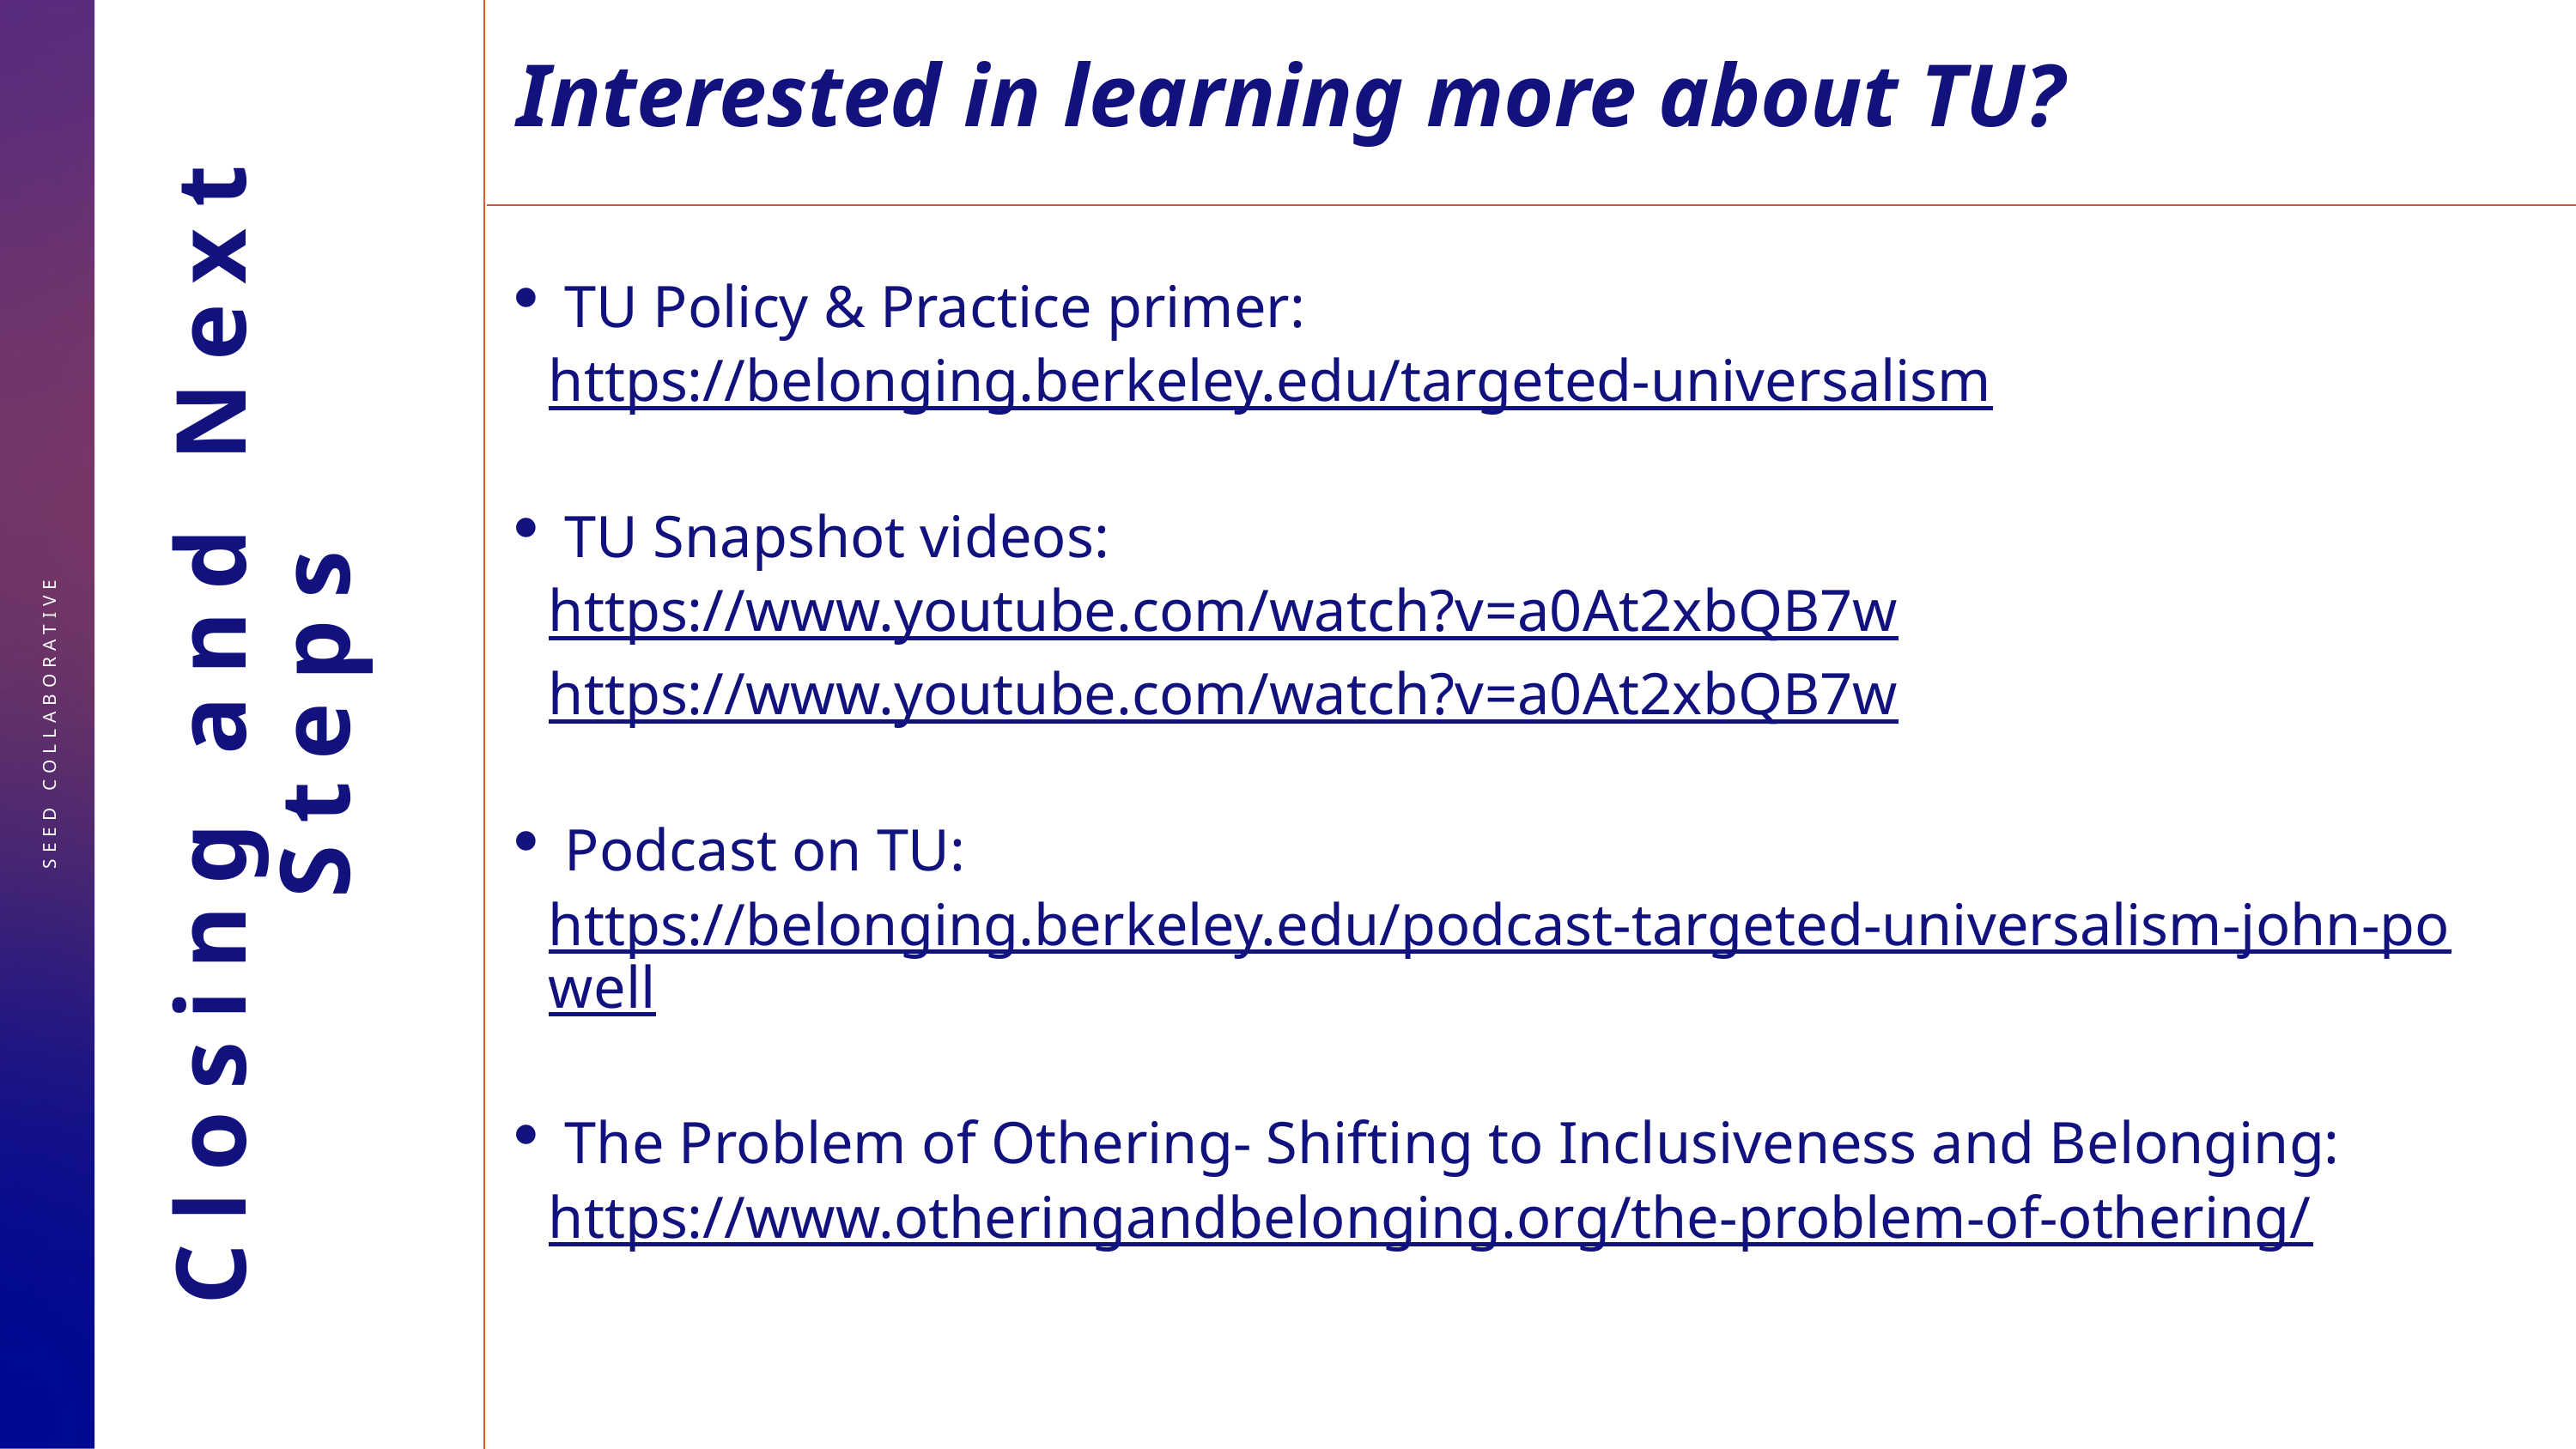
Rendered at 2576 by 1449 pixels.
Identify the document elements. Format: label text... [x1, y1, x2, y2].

title Closing and Next Steps [155, 0, 436, 1449]
text_box Interested in learning more about TU? [504, 33, 2304, 150]
footer SEED COLLABORATIVE [11, 123, 89, 1325]
text_box TU Policy & Practice primer: https://belonging.berkeley.edu/targeted-universalism TU Snapshot videos: https://www.youtube.com/watch?v=a0At2xbQB7w https://www.youtube.com/watch?v=a0At2xbQB7w Podcast on TU: https://belonging.berkeley.edu/podcast-targeted-universalism-john-powell The Problem of Othering- Shifting to Inclusiveness and Belonging: https://www.otheringandbelonging.org/the-problem-of-othering/ [503, 258, 2489, 1280]
picture [0, 0, 95, 1449]
